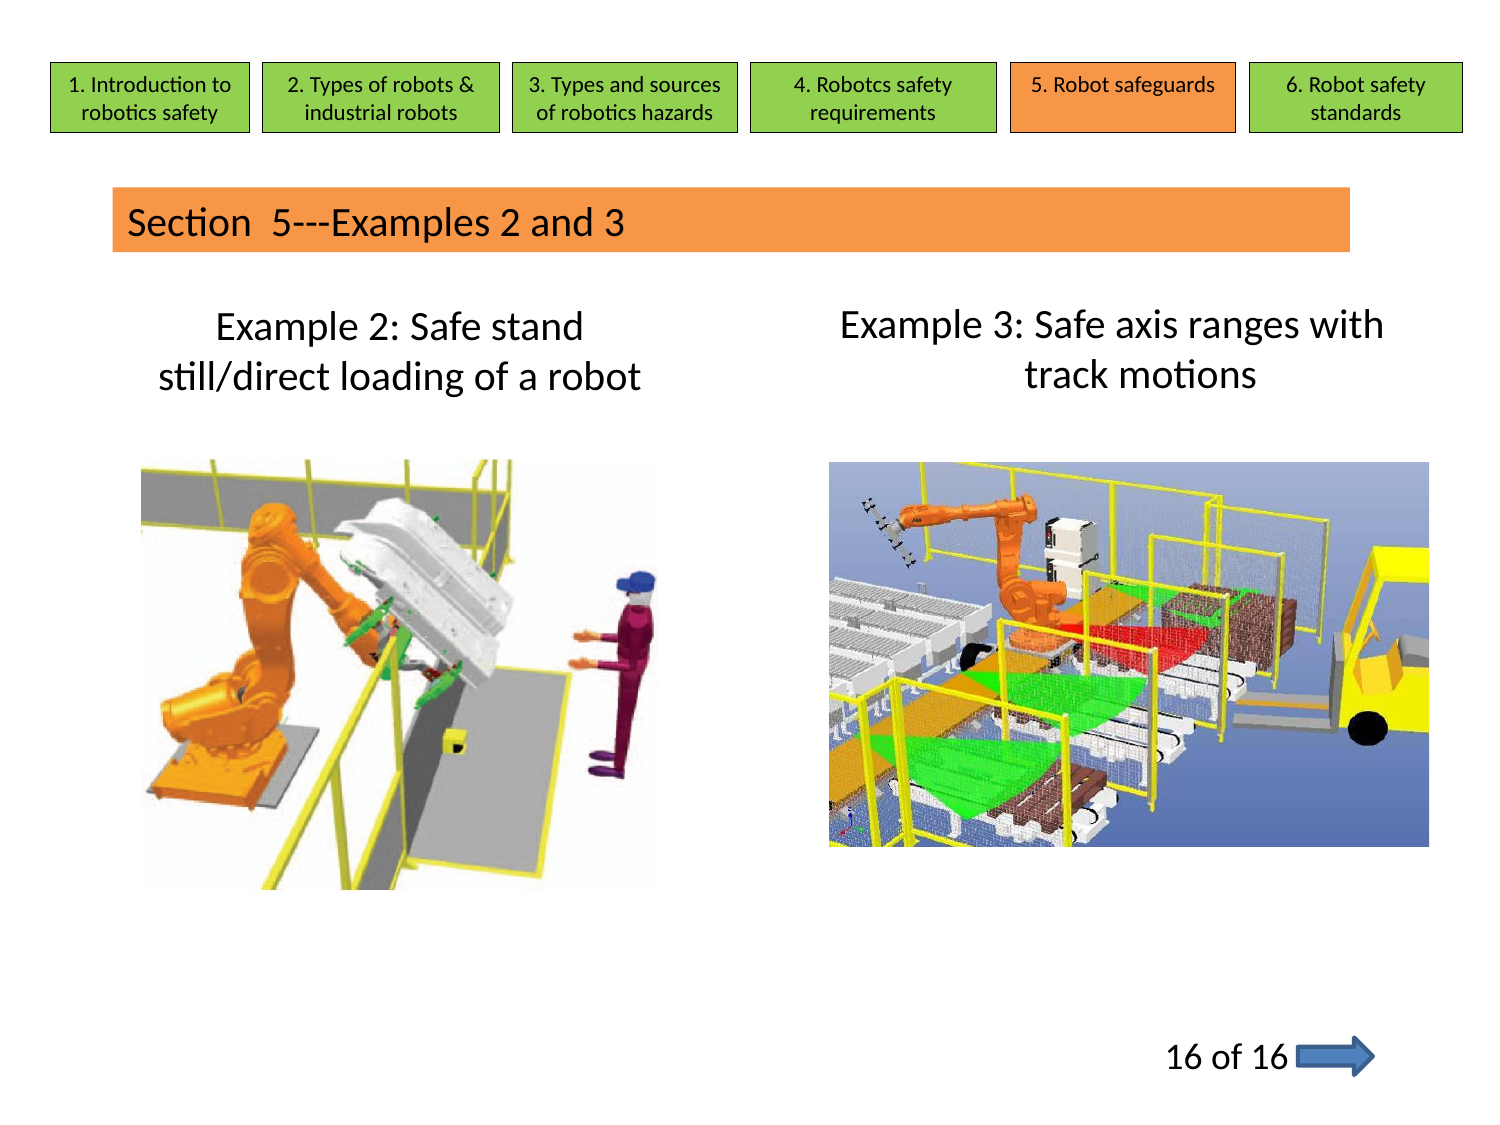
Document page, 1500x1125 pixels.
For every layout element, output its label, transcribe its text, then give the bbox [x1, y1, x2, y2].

text_box [1320, 1035, 1375, 1077]
text_box Example 3: Safe axis ranges with track motions [800, 289, 1425, 405]
text_box Section 5---Examples 2 and 3 [112, 187, 1350, 253]
text_box 3. Types and sources of robotics hazards [512, 62, 738, 133]
picture [135, 453, 658, 892]
text_box 1. Introduction to robotics safety [50, 62, 250, 133]
text_box 4. Robotcs safety requirements [750, 62, 997, 133]
text_box 5. Robot safeguards [1010, 62, 1236, 133]
text_box Example 2: Safe stand still/direct loading of a robot [112, 291, 688, 407]
picture [828, 462, 1430, 847]
text_box 2. Types of robots & industrial robots [262, 62, 500, 133]
text_box 16 of 16 [1149, 1024, 1320, 1085]
text_box 6. Robot safety standards [1249, 62, 1463, 133]
